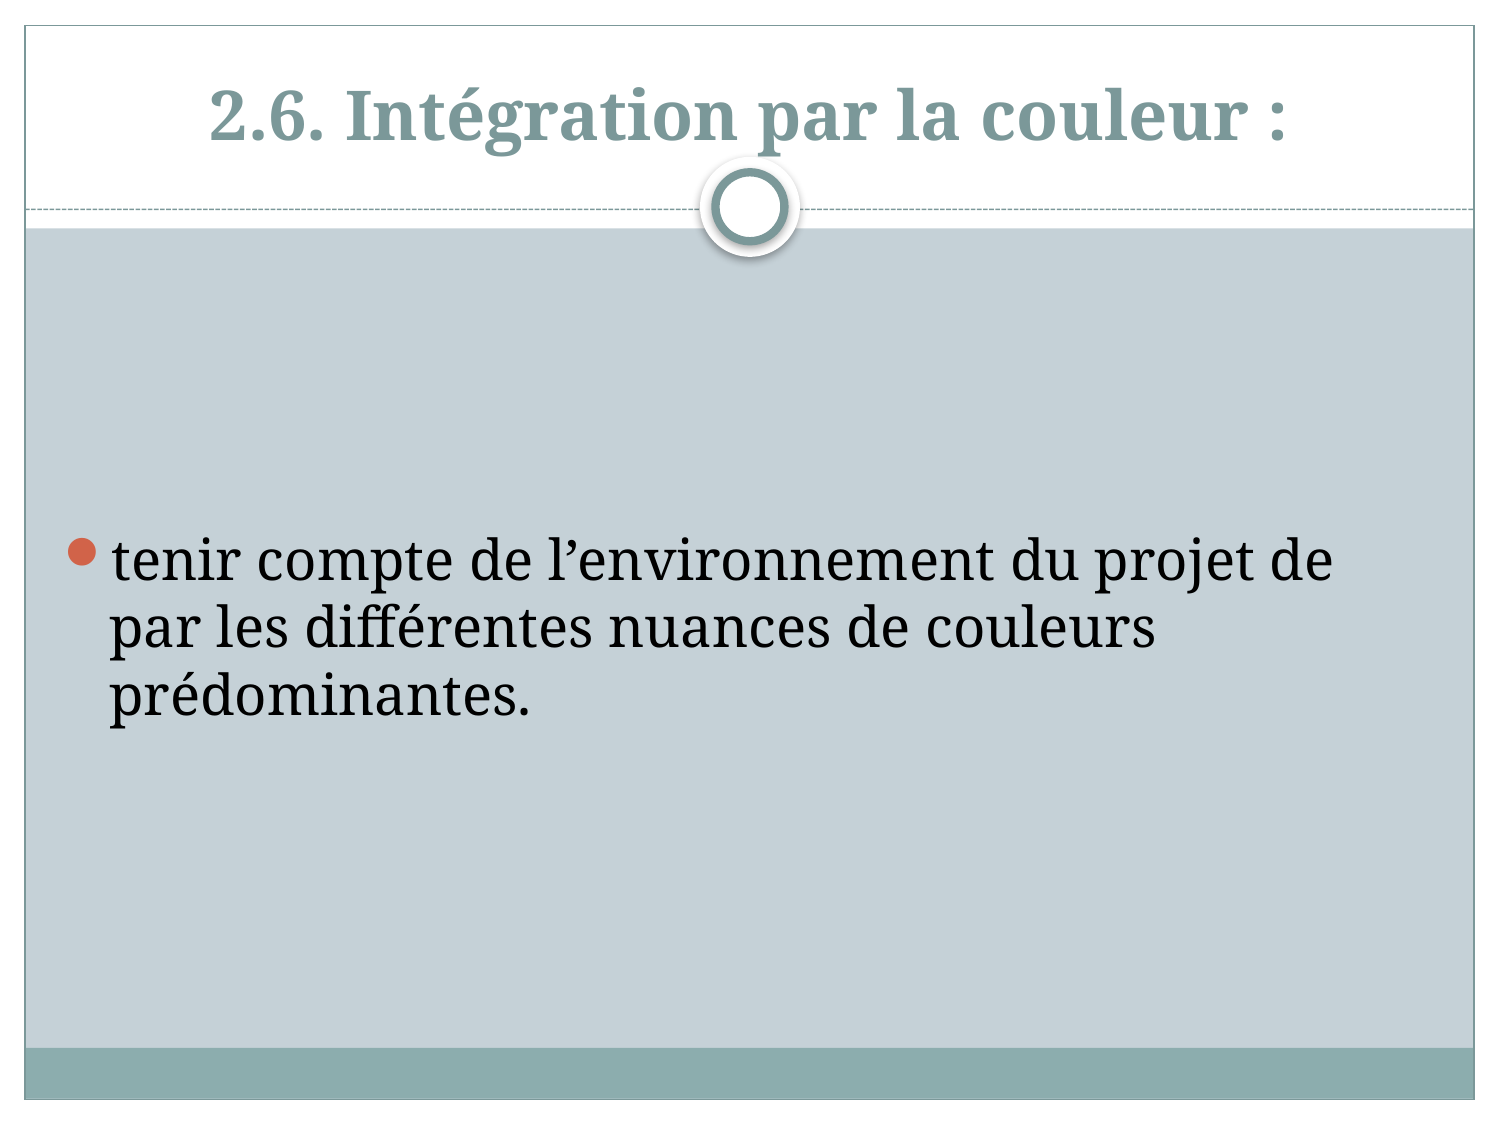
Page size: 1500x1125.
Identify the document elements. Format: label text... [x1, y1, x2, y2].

list tenir compte de l’environnement du projet de par les différentes nuances de couleurs prédominantes. [49, 250, 1445, 1001]
title 2.6. Intégration par la couleur : [49, 37, 1450, 162]
